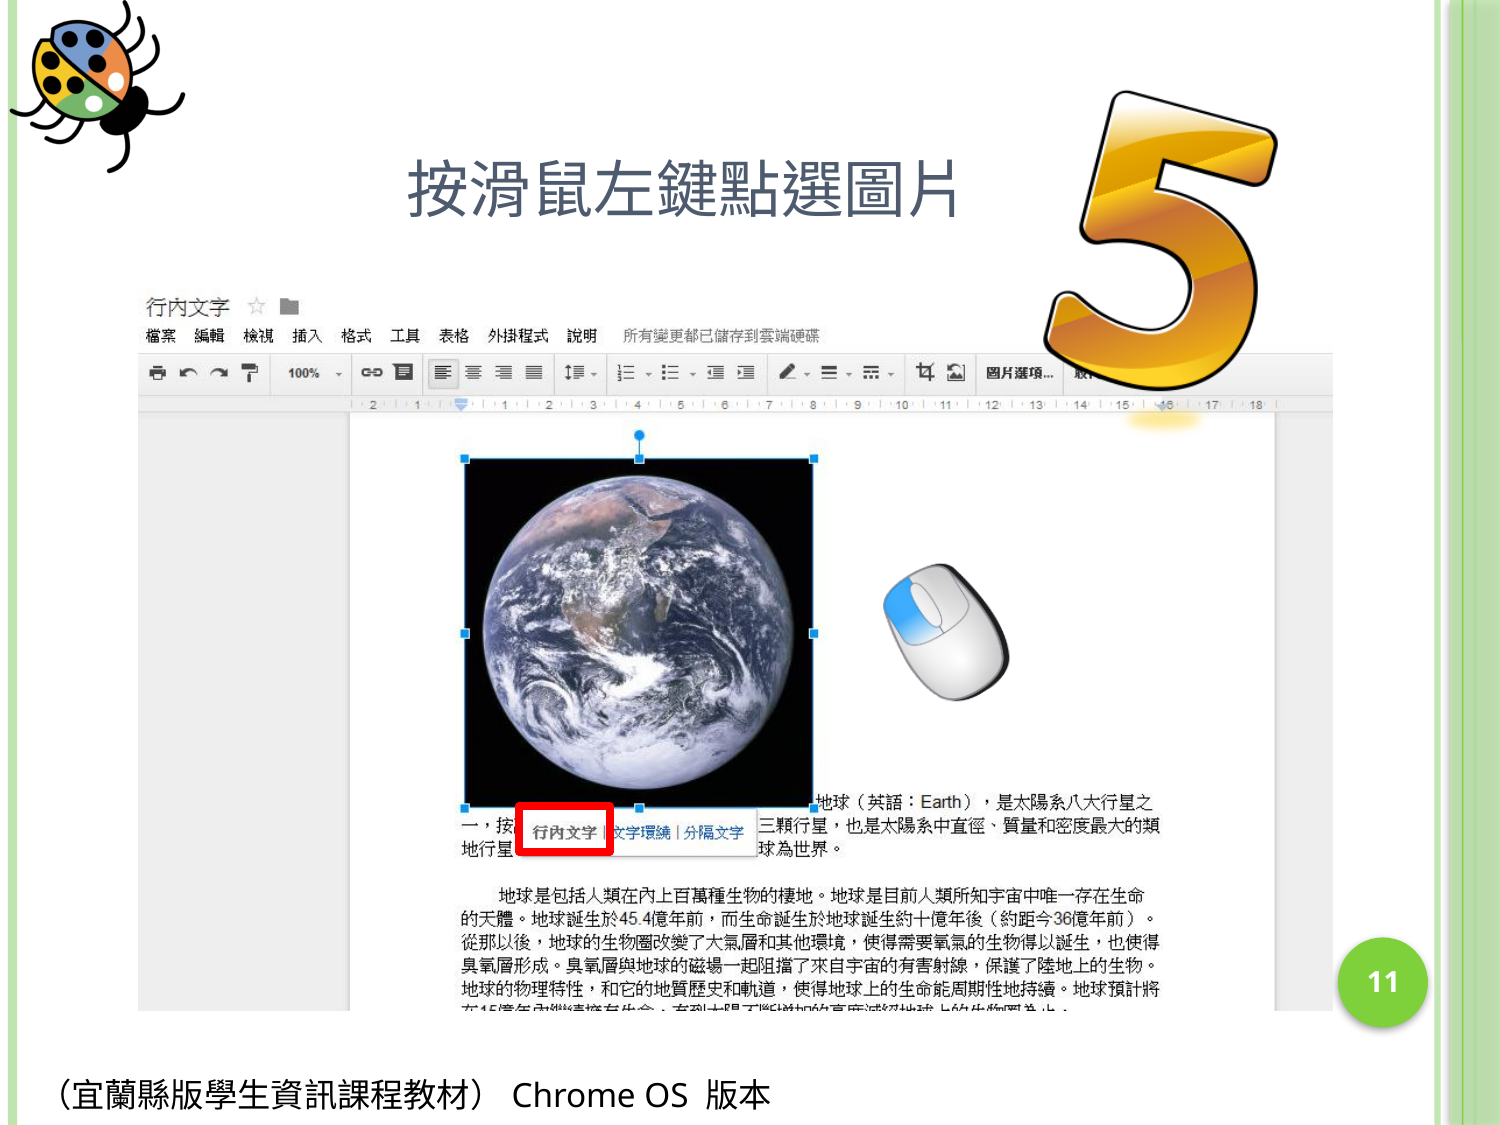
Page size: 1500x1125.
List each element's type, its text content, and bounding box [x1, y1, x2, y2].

picture [0, 0, 169, 176]
slide_number 11 [1333, 940, 1434, 1027]
title 按滑鼠左鍵點選圖片 [75, 45, 1300, 233]
picture [137, 84, 1334, 1012]
